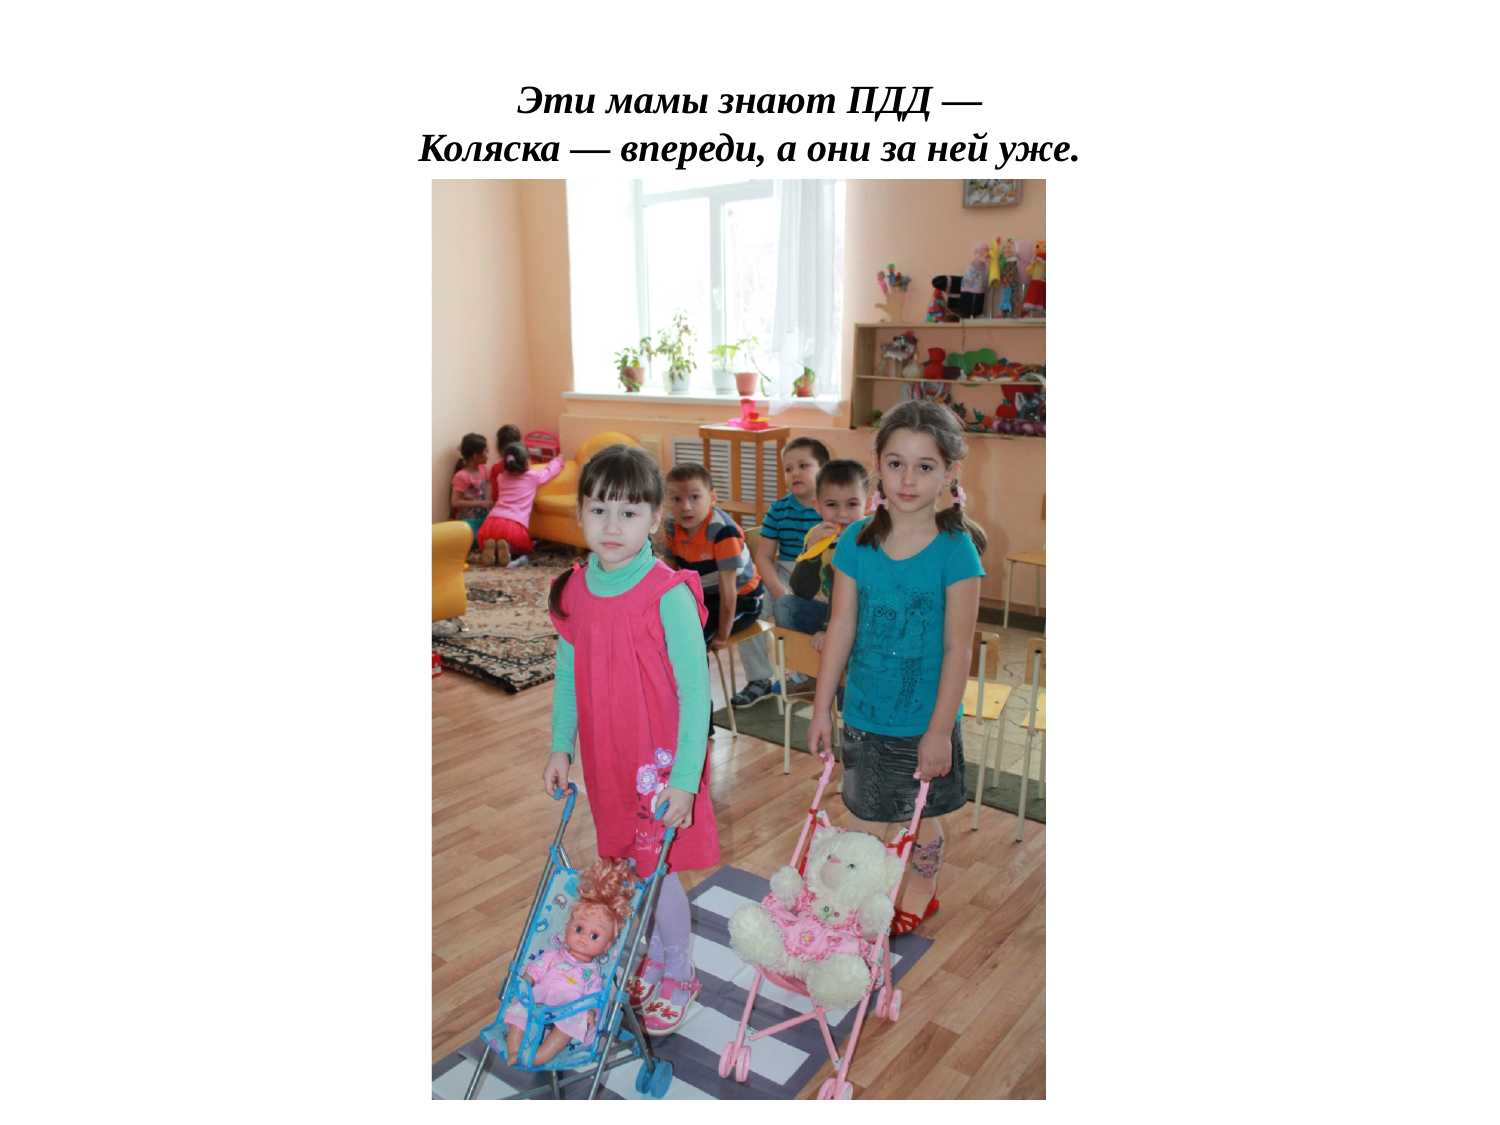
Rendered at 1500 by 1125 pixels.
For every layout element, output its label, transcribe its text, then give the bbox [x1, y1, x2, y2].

picture [432, 180, 1046, 331]
title Эти мамы знают ПДД — Коляска — впереди, а они за ней уже. [75, 66, 1425, 256]
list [277, 331, 1200, 947]
picture [432, 947, 1046, 1099]
